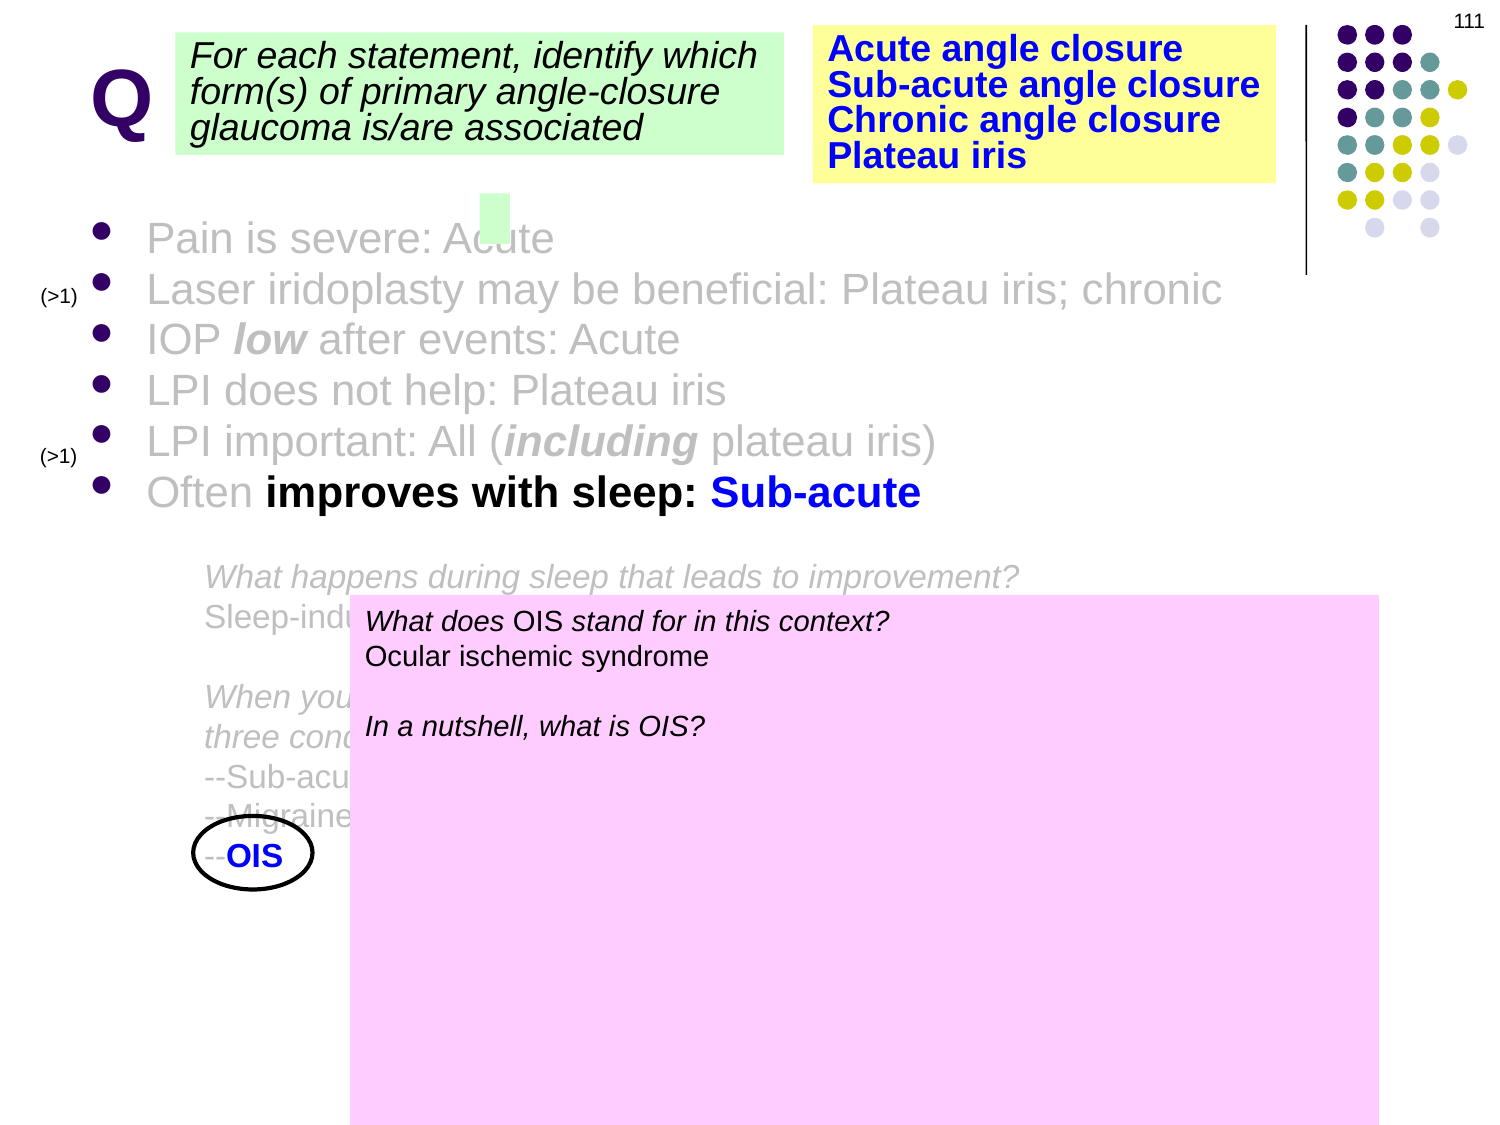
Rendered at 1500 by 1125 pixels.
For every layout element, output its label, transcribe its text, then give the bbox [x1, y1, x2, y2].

text_box [479, 193, 510, 244]
text_box [191, 813, 315, 892]
text_box Acute angle closure Sub-acute angle closure Chronic angle closure Plateau iris [812, 150, 1276, 184]
text_box What does OIS stand for in this context? Ocular ischemic syndrome In a nutshell, what is OIS? A constellation of signs and symptoms owing to chronic ocular hypoperfusion Does it present unilaterally, or bilaterally? Unilaterally in about 80% of cases Is there a gender predilection? Yes, men are twice as likely to have it Is there a relationship with age? Yes, OIS is a dz of older individuals [350, 594, 1379, 1125]
list Pain is severe: Acute Laser iridoplasty may be beneficial: Plateau iris; chronic IOP low after events: Acute LPI does not help: Plateau iris LPI important: All (including plateau iris) Often improves with sleep: Sub-acute [75, 212, 1425, 1075]
text_box (>1) [25, 275, 93, 315]
slide_number 111 [1149, 0, 1500, 75]
text_box For each statement, identify which form(s) of primary angle-closure glaucoma is/are associated [175, 150, 784, 155]
text_box What happens during sleep that leads to improvement? Sleep-induced miosis breaks the pupillary block When you hear that periocular pain ‘improves with sleep,’ three conditions should come to mind. What are the other two? --Sub-acute angle-closure glaucoma --Migraine --OIS [189, 547, 1150, 882]
title Q [75, 20, 1313, 150]
text_box (>1) [25, 434, 93, 475]
